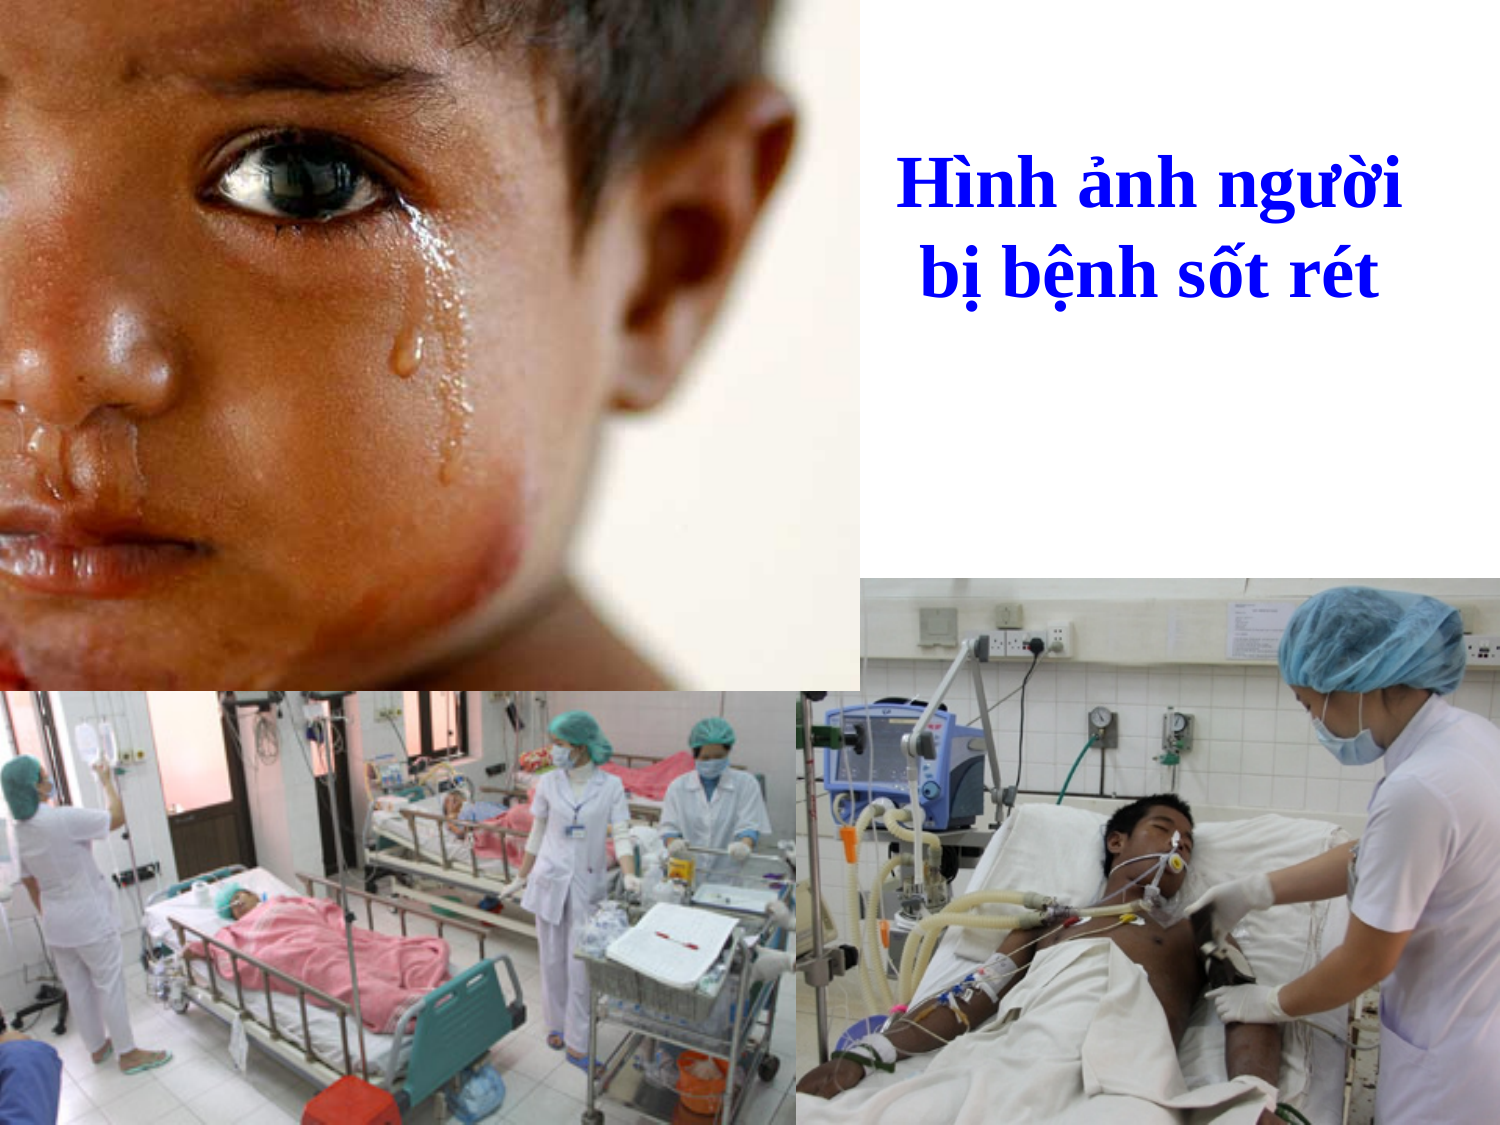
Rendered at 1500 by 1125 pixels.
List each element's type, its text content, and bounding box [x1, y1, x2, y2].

text_box Hình ảnh người bị bệnh sốt rét [863, 124, 1438, 320]
picture [0, 0, 1500, 1125]
